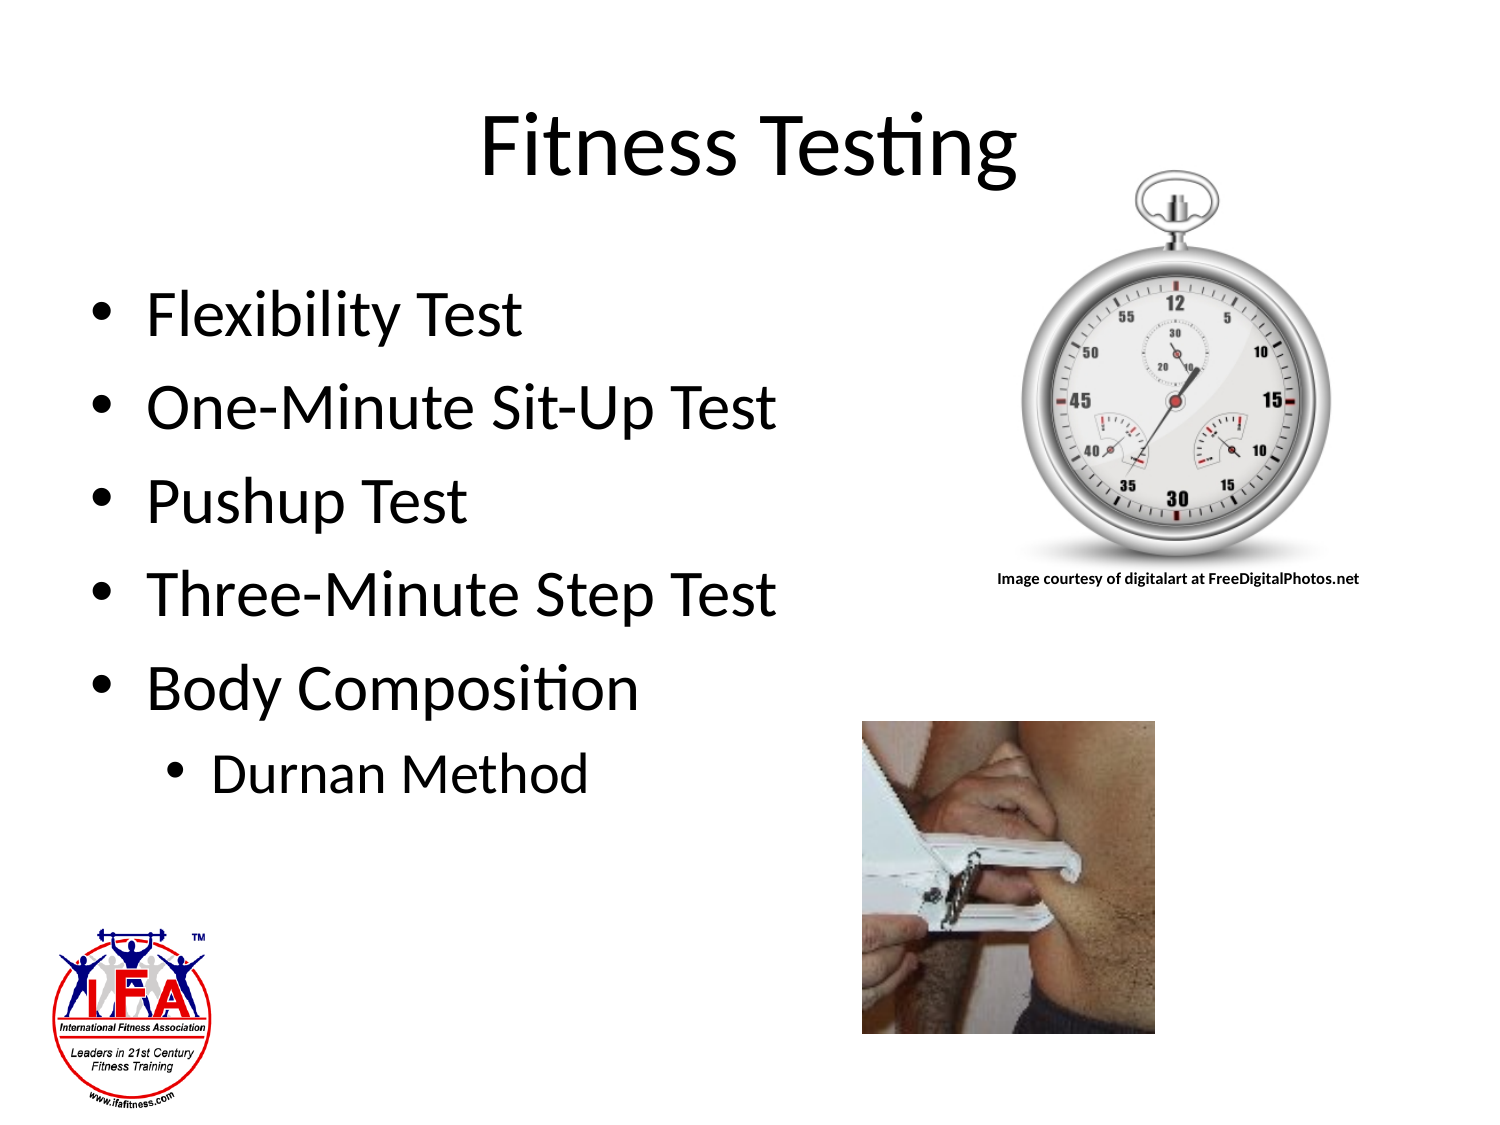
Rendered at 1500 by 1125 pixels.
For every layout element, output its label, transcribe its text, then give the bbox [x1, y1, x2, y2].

picture [49, 925, 213, 1110]
list Flexibility Test One-Minute Sit-Up Test Pushup Test Three-Minute Step Test Body Composition Durnan Method [75, 262, 1425, 1005]
picture [862, 720, 1155, 1034]
picture [949, 137, 1409, 596]
title Fitness Testing [75, 45, 1425, 233]
